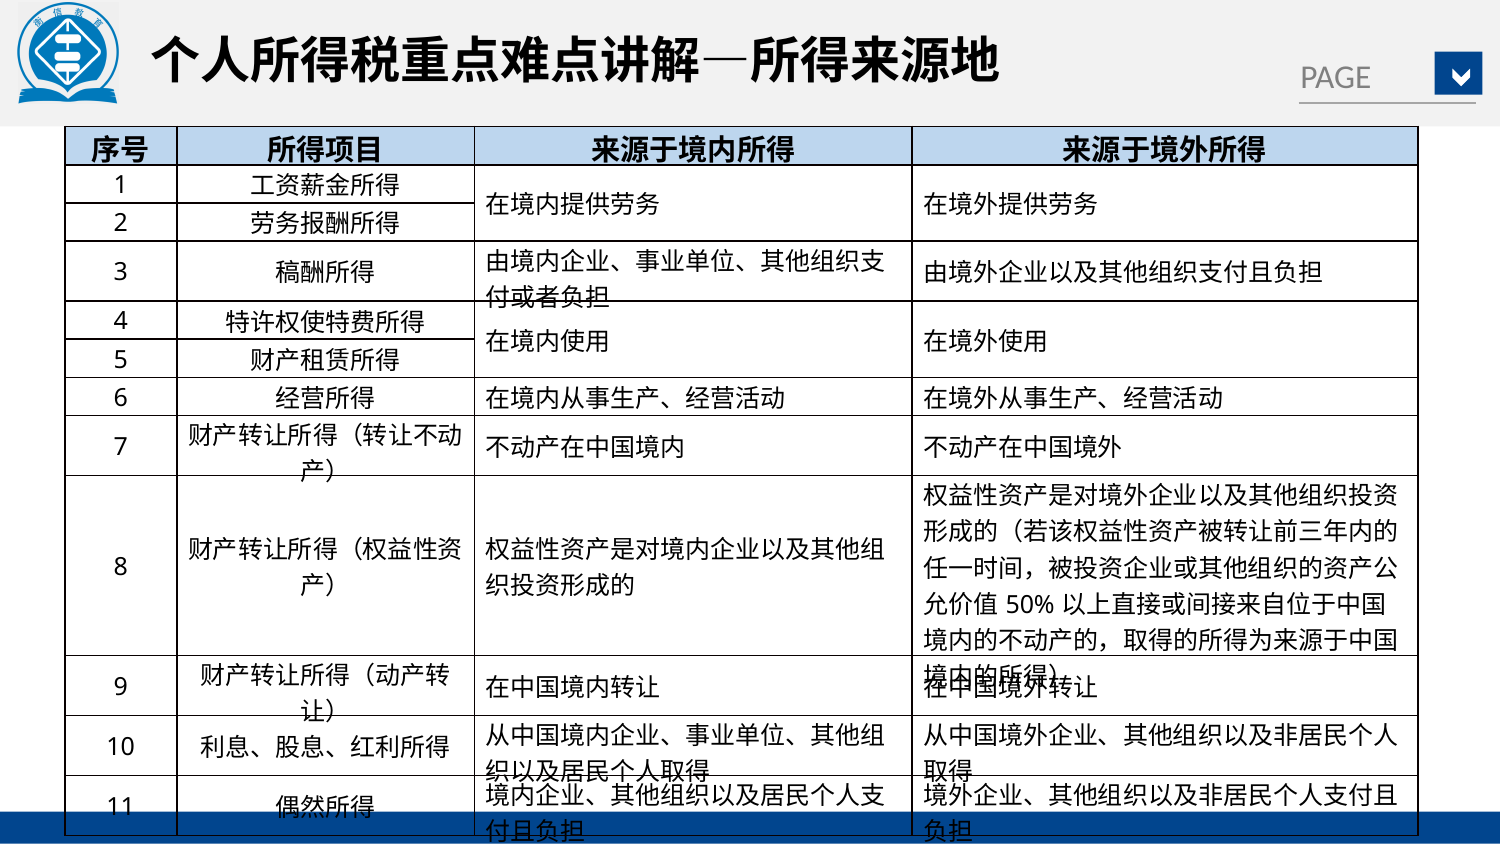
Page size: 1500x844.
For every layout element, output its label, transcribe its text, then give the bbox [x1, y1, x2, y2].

table_header 所得项目 [178, 127, 474, 164]
table_cell 财产转让所得（动产转让） [178, 656, 474, 715]
table_cell 在境内从事生产、经营活动 [475, 378, 911, 415]
table_cell 劳务报酬所得 [178, 204, 474, 240]
table_cell 权益性资产是对境内企业以及其他组织投资形成的 [475, 476, 911, 655]
table_cell 权益性资产是对境外企业以及其他组织投资形成的（若该权益性资产被转让前三年内的任一时间，被投资企业或其他组织的资产公允价值50%以上直接或间接来自位于中国境内的不动产的，取得的所得为来源于中国境内的所得） [913, 476, 1417, 655]
table_cell 偶然所得 [178, 776, 474, 835]
table_cell 利息、股息、红利所得 [178, 716, 474, 775]
table_cell 7 [66, 416, 176, 475]
table_cell 稿酬所得 [178, 242, 474, 300]
table_cell 境内企业、其他组织以及居民个人支付且负担 [475, 776, 911, 835]
table_cell 特许权使特费所得 [178, 302, 474, 338]
table_cell 在境内使用 [475, 302, 911, 377]
table_cell 1 [66, 166, 176, 202]
picture [17, 2, 119, 104]
table_cell 经营所得 [178, 378, 474, 415]
table_cell 11 [66, 776, 176, 835]
table_header 序号 [66, 127, 176, 164]
table_cell 4 [66, 302, 176, 338]
table_cell 不动产在中国境内 [475, 416, 911, 475]
table_cell 工资薪金所得 [178, 166, 474, 202]
table_cell 9 [66, 656, 176, 715]
table_cell 5 [66, 340, 176, 377]
table_cell 境外企业、其他组织以及非居民个人支付且负担 [913, 776, 1417, 835]
table_cell 在境外从事生产、经营活动 [913, 378, 1417, 415]
table_cell 由境内企业、事业单位、其他组织支付或者负担 [475, 242, 911, 300]
table_cell 在中国境内转让 [475, 656, 911, 715]
table_cell 不动产在中国境外 [913, 416, 1417, 475]
table_cell 在境外使用 [913, 302, 1417, 377]
table_cell 在中国境外转让 [913, 656, 1417, 715]
table_cell 8 [66, 476, 176, 655]
table_cell 2 [66, 204, 176, 240]
table_cell 6 [66, 378, 176, 415]
table_cell 在境内提供劳务 [475, 166, 911, 240]
table_header 来源于境外所得 [913, 127, 1417, 164]
table_cell 从中国境外企业、其他组织以及非居民个人取得 [913, 716, 1417, 775]
table_cell 在境外提供劳务 [913, 166, 1417, 240]
table_cell 财产转让所得（转让不动产） [178, 416, 474, 475]
table_cell 从中国境内企业、事业单位、其他组织以及居民个人取得 [475, 716, 911, 775]
table_cell 3 [66, 242, 176, 300]
table_cell 由境外企业以及其他组织支付且负担 [913, 242, 1417, 300]
table_header 来源于境内所得 [475, 127, 911, 164]
text_box 个人所得税重点难点讲解—所得来源地 [135, 20, 1325, 96]
table_cell 财产转让所得（权益性资产） [178, 476, 474, 655]
table_cell 财产租赁所得 [178, 340, 474, 377]
table_cell 10 [66, 716, 176, 775]
